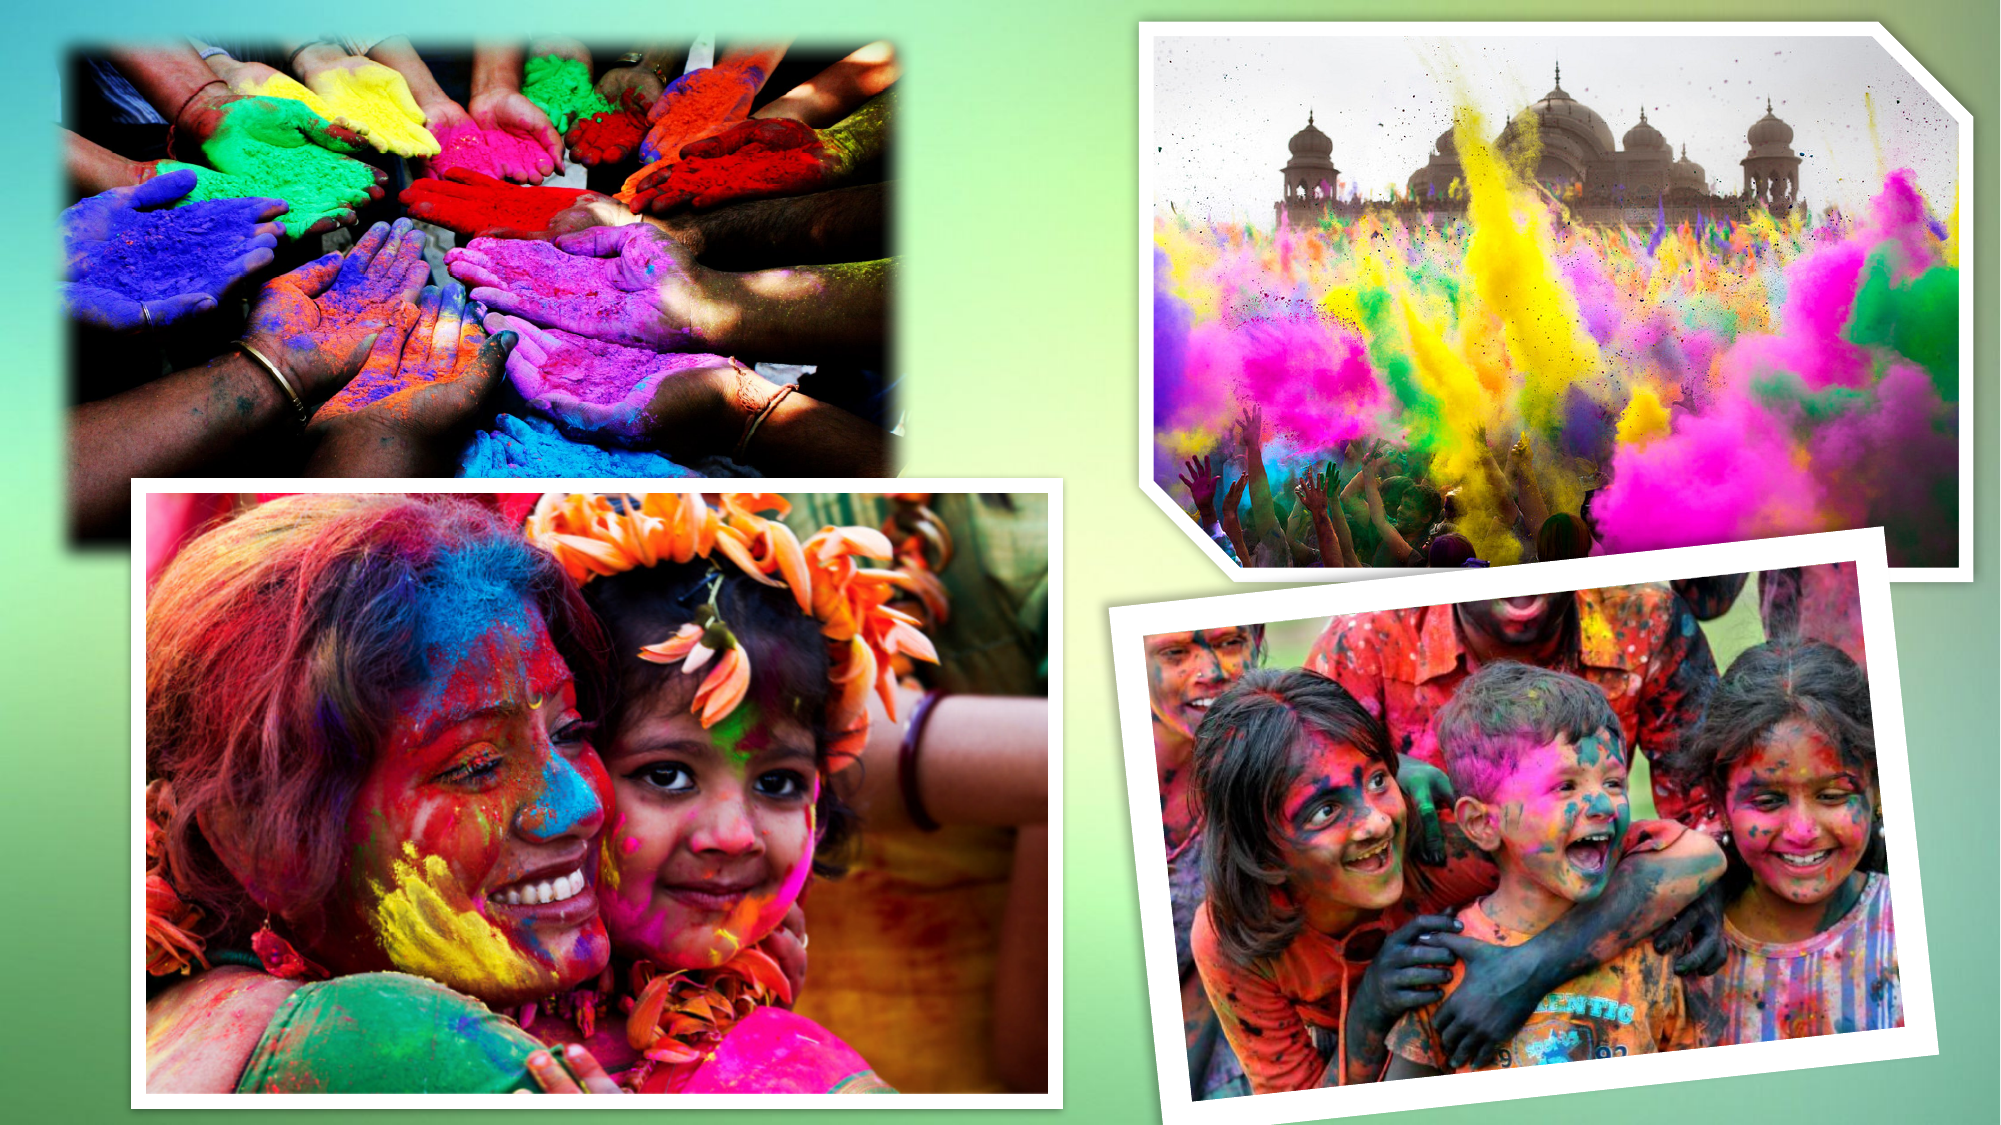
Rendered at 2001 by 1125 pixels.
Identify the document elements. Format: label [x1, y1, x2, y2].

list [1146, 28, 1967, 575]
picture [0, 0, 2001, 1125]
